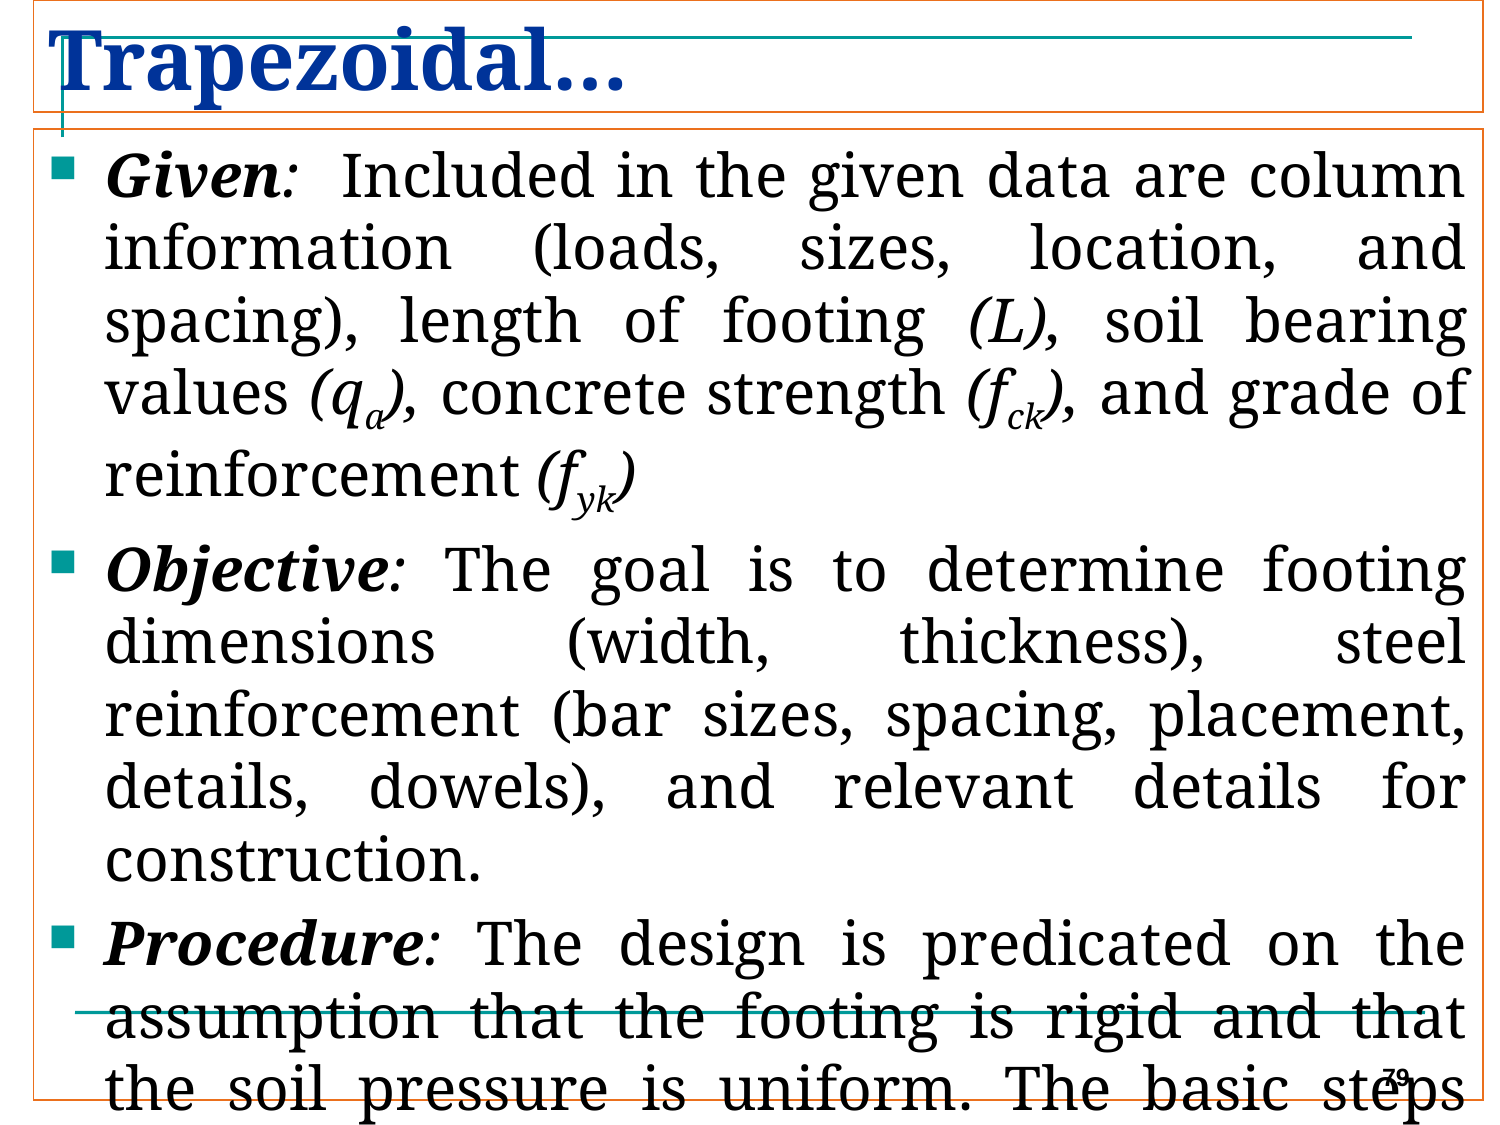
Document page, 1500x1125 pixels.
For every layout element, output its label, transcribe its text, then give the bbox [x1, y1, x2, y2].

title Trapezoidal… [33, 0, 1484, 113]
slide_number 79 [1074, 1023, 1426, 1100]
list Given: Included in the given data are column information (loads, sizes, location, and spacing), length of footing (L), soil bearing values (qa), concrete strength (fck), and grade of reinforcement (fyk) Objective: The goal is to determine footing dimensions (width, thickness), steel reinforcement (bar sizes, spacing, placement, details, dowels), and relevant details for construction. Procedure: The design is predicated on the assumption that the footing is rigid and that the soil pressure is uniform. The basic steps are: [33, 128, 1484, 1101]
